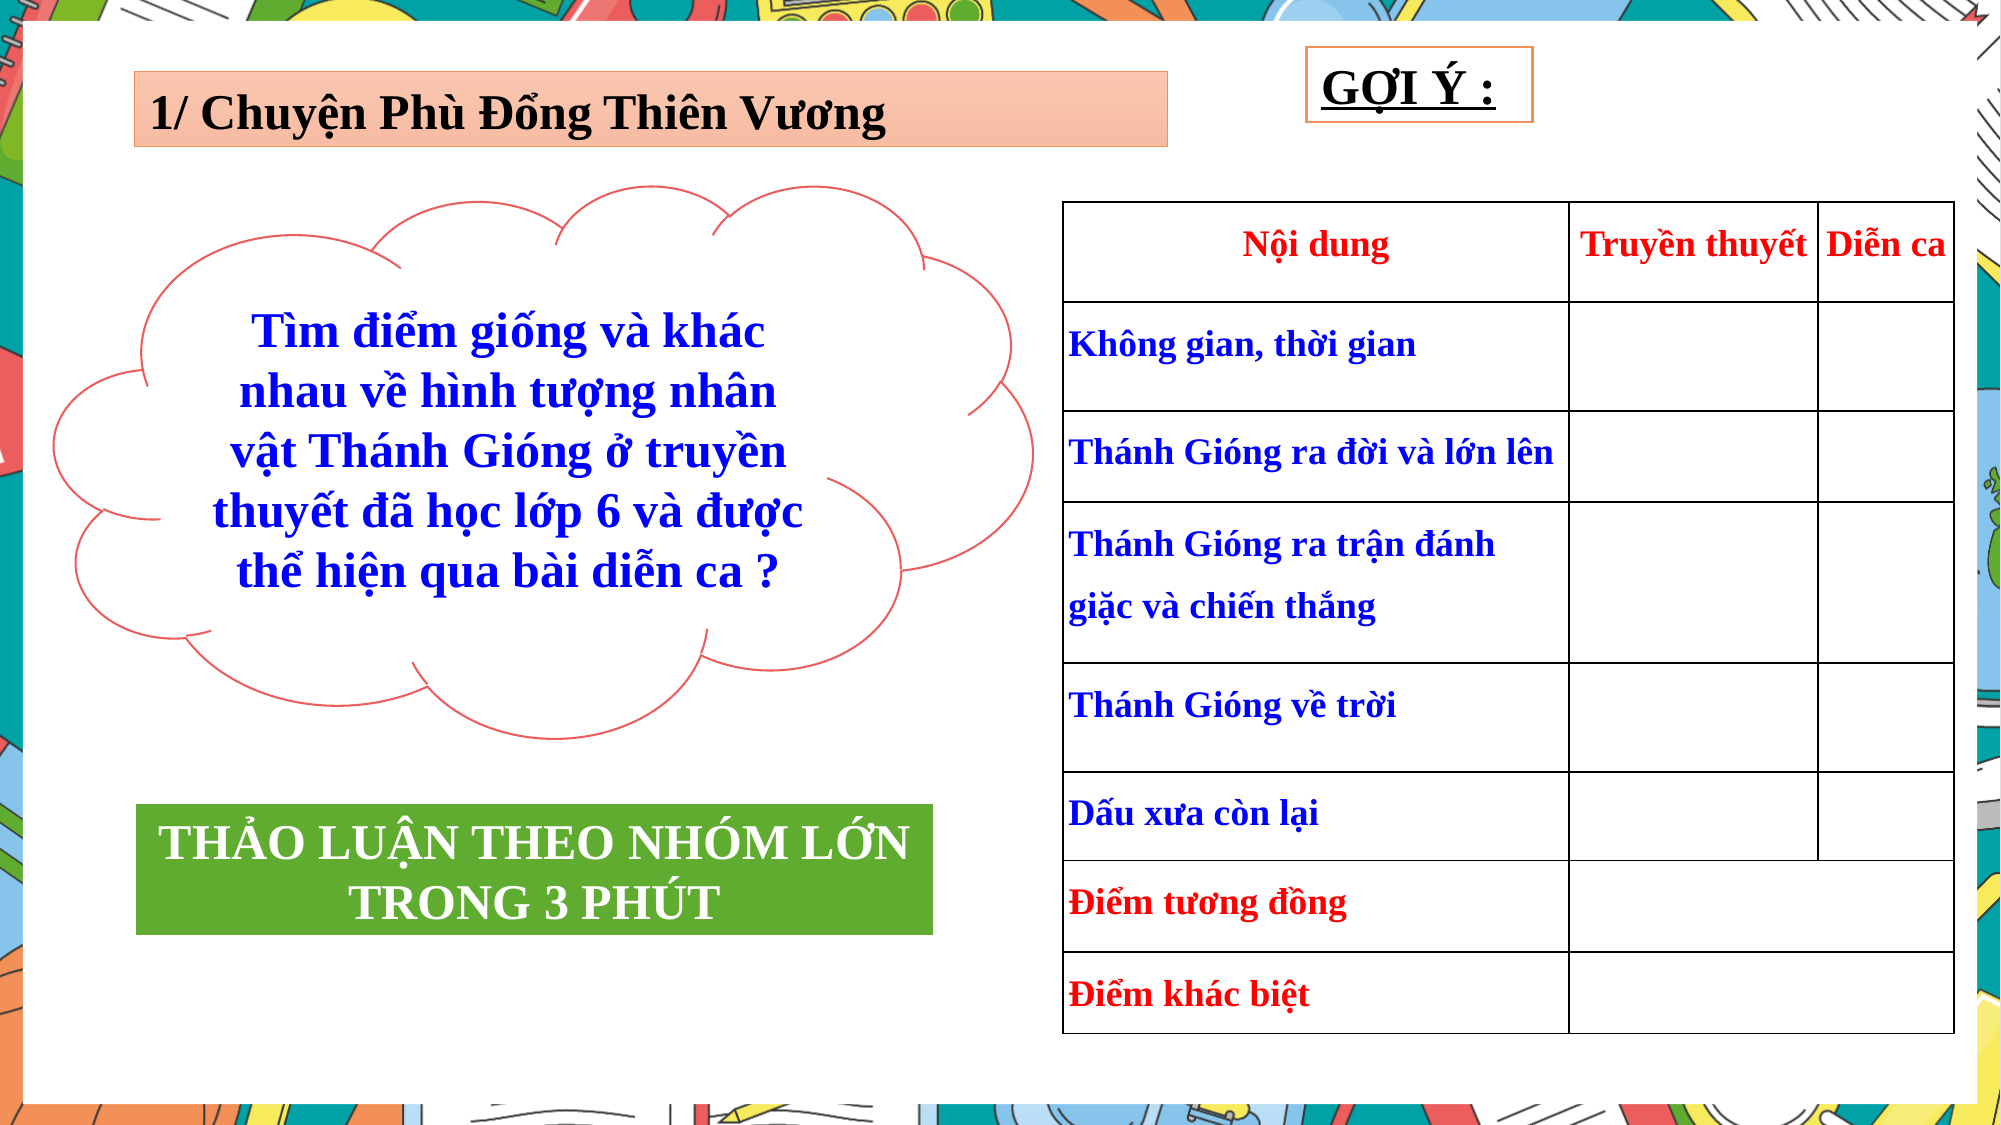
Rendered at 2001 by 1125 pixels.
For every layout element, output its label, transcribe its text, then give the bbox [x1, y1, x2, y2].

table_cell Thánh Gióng về trời [1064, 664, 1568, 771]
table_cell Điểm tương đồng [1064, 861, 1568, 951]
text_box Tìm điểm giống và khác nhau về hình tượng nhân vật Thánh Gióng ở truyền thuyết đã học lớp 6 và được thể hiện qua bài diễn ca ? [52, 185, 1035, 740]
text_box THẢO LUẬN THEO NHÓM LỚN TRONG 3 PHÚT [133, 801, 936, 938]
picture [0, 0, 2001, 1125]
table_cell [1819, 503, 1953, 662]
table_cell [1819, 664, 1953, 771]
table_cell [1570, 412, 1817, 501]
table_cell Không gian, thời gian [1064, 303, 1568, 410]
table_cell [1570, 503, 1817, 662]
table_header Truyền thuyết [1570, 203, 1817, 301]
table_cell [1570, 953, 1953, 1033]
table_cell [1570, 861, 1953, 951]
table_cell [1570, 303, 1817, 410]
text_box 1/ Chuyện Phù Đổng Thiên Vương [134, 71, 1168, 147]
table_cell Thánh Gióng ra đời và lớn lên [1064, 412, 1568, 501]
table_header Diễn ca [1819, 203, 1953, 301]
table_cell Thánh Gióng ra trận đánh giặc và chiến thắng [1064, 503, 1568, 662]
table_cell [1570, 773, 1817, 860]
table_cell [1819, 303, 1953, 410]
text_box GỢI Ý : [1305, 46, 1534, 123]
table_cell Dấu xưa còn lại [1064, 773, 1568, 860]
table_cell [1819, 412, 1953, 501]
table_cell [1819, 773, 1953, 860]
table_cell [1570, 664, 1817, 771]
table_header Nội dung [1064, 203, 1568, 301]
table_cell Điểm khác biệt [1064, 953, 1568, 1033]
